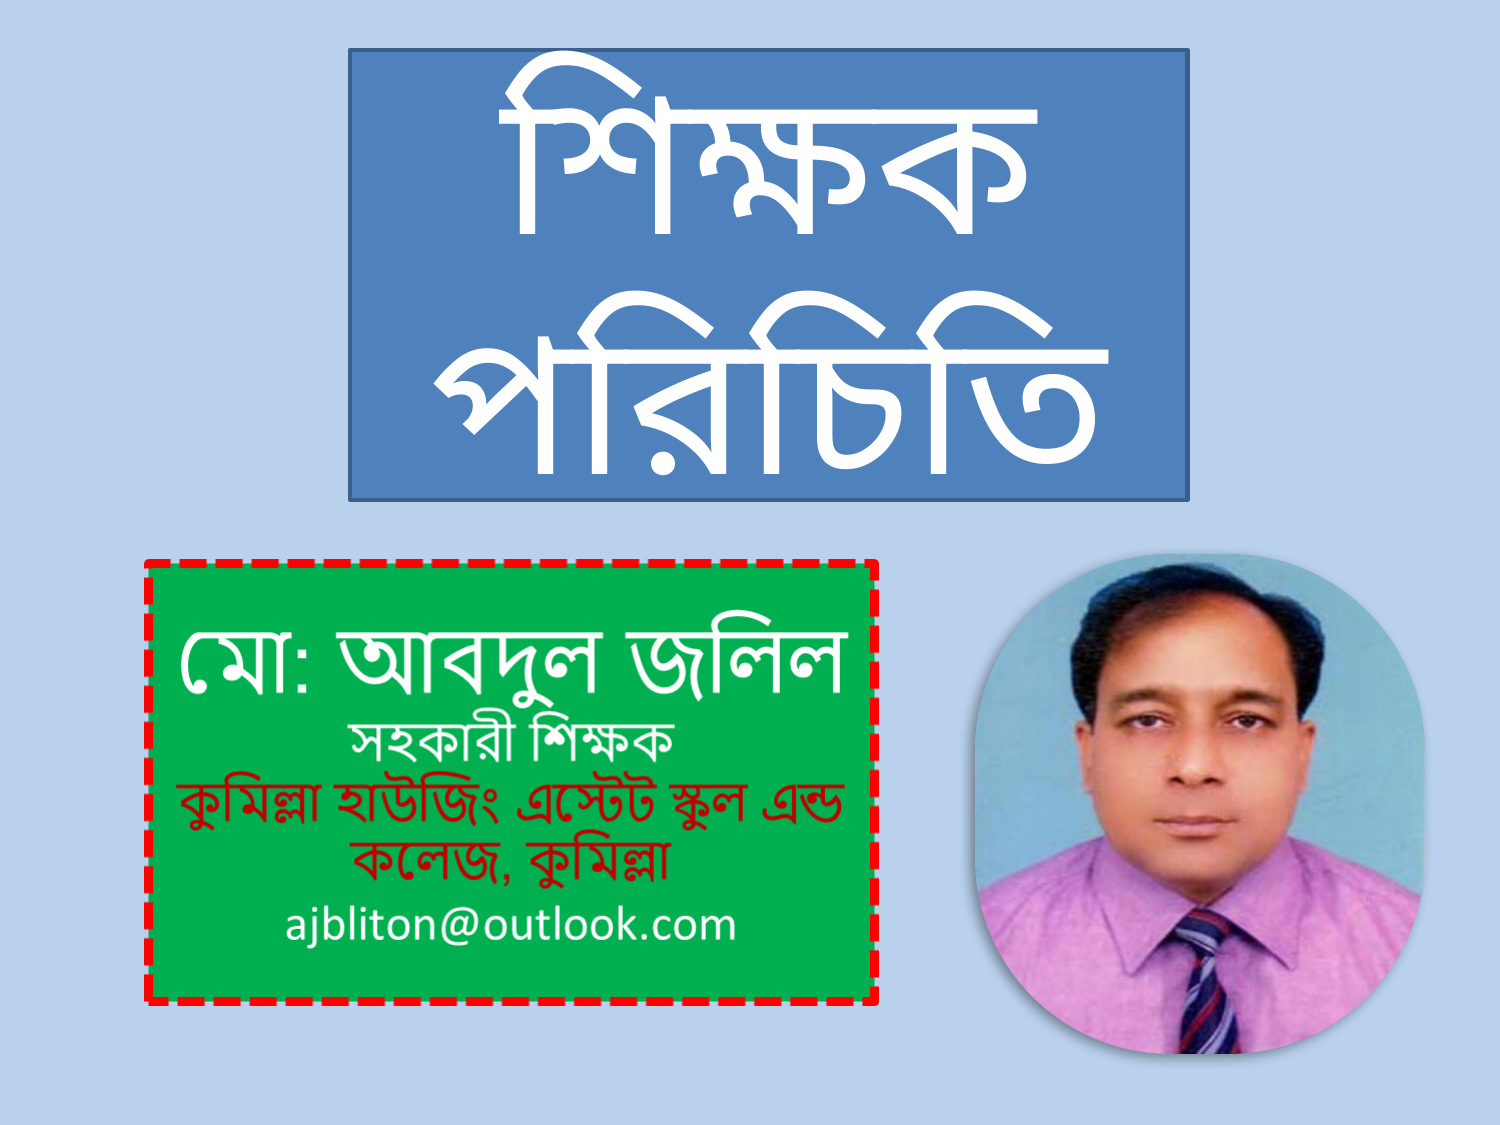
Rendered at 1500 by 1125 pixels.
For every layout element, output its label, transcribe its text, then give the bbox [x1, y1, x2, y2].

picture [124, 558, 898, 1006]
text_box শিক্ষক পরিচিতি [348, 48, 1190, 502]
picture [974, 553, 1426, 1055]
